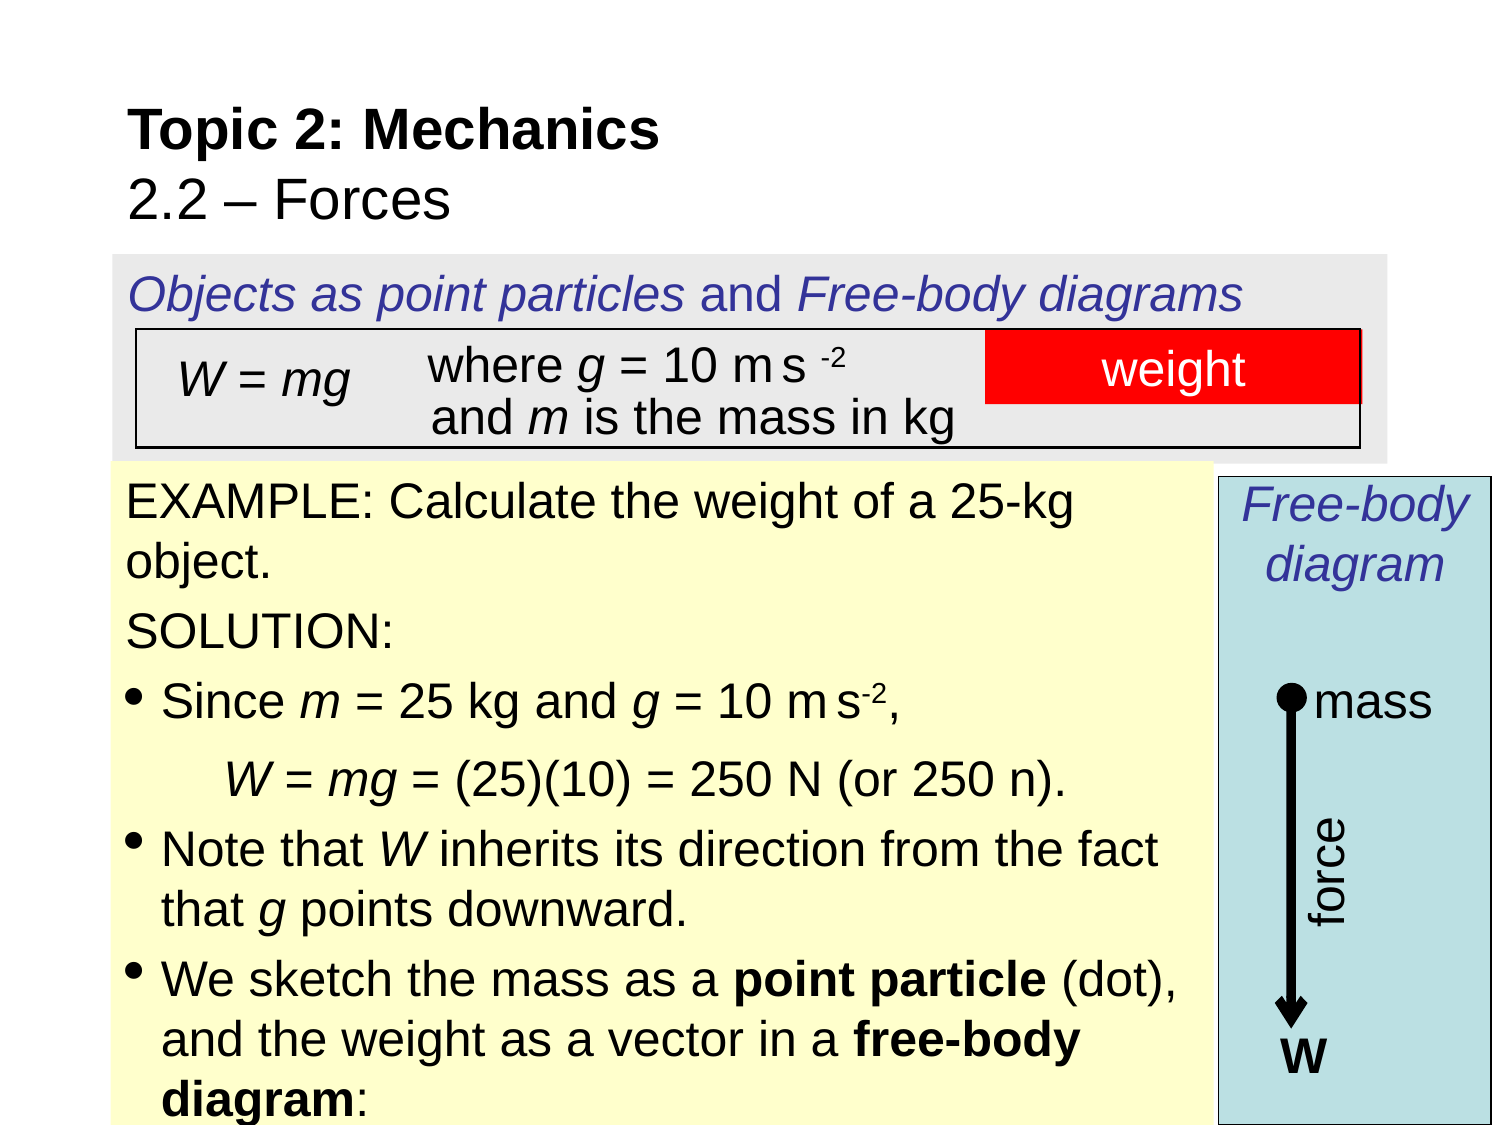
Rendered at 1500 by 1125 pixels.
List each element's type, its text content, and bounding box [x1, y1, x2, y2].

text_box EXAMPLE: Calculate the weight of a 25-kg object. SOLUTION: Since m = 25 kg and g = 10 m s-2, W = mg = (25)(10) = 250 N (or 250 n). Note that W inherits its direction from the fact that g points downward. We sketch the mass as a point particle (dot), and the weight as a vector in a free-body diagram: [110, 461, 1212, 1125]
title Topic 2: Mechanics 2.2 – Forces [112, 87, 1388, 235]
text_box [135, 325, 1363, 453]
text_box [1210, 463, 1500, 1125]
text_box Objects as point particles and Free-body diagrams [112, 254, 1388, 462]
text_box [1277, 661, 1467, 737]
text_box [1265, 700, 1363, 1092]
